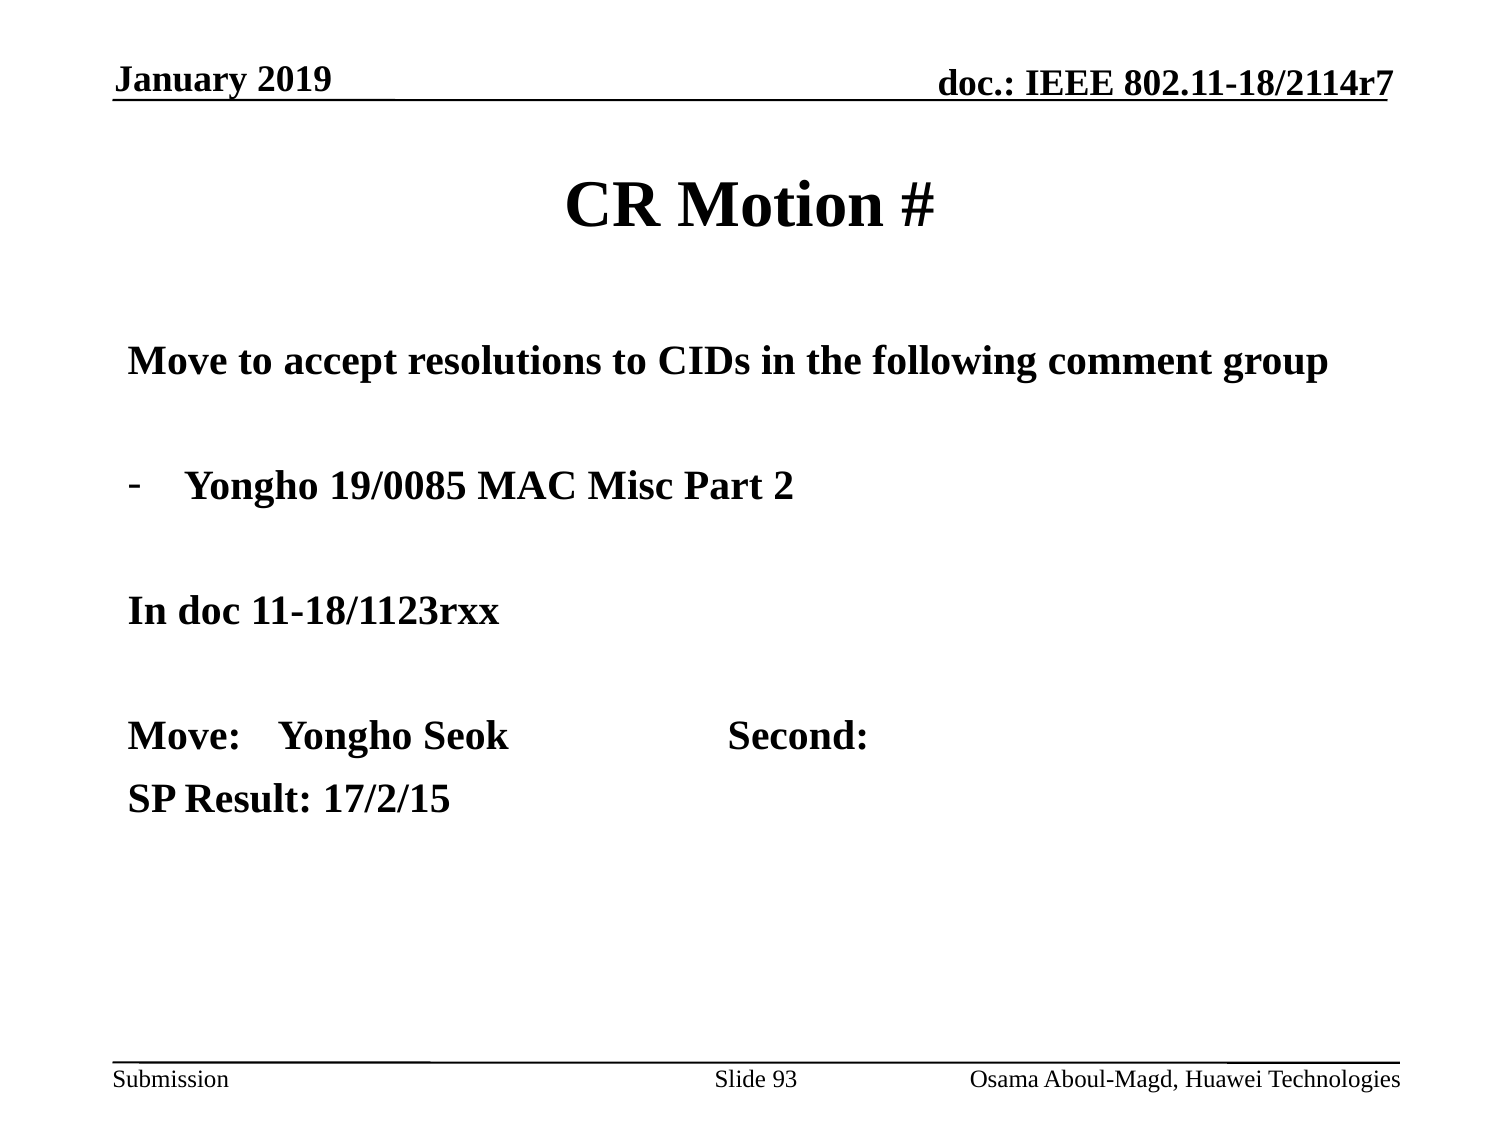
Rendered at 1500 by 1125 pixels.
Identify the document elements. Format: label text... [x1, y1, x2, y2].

slide_number Slide 93 [712, 1061, 800, 1123]
title CR Motion # [112, 112, 1388, 288]
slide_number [114, 54, 423, 100]
footer Osama Aboul-Magd, Huawei Technologies [878, 1061, 1402, 1093]
list Move to accept resolutions to CIDs in the following comment group Yongho 19/0085 MAC Misc Part 2 In doc 11-18/1123rxx Move: Yongho Seok Second: SP Result: 17/2/15 [112, 324, 1388, 1000]
